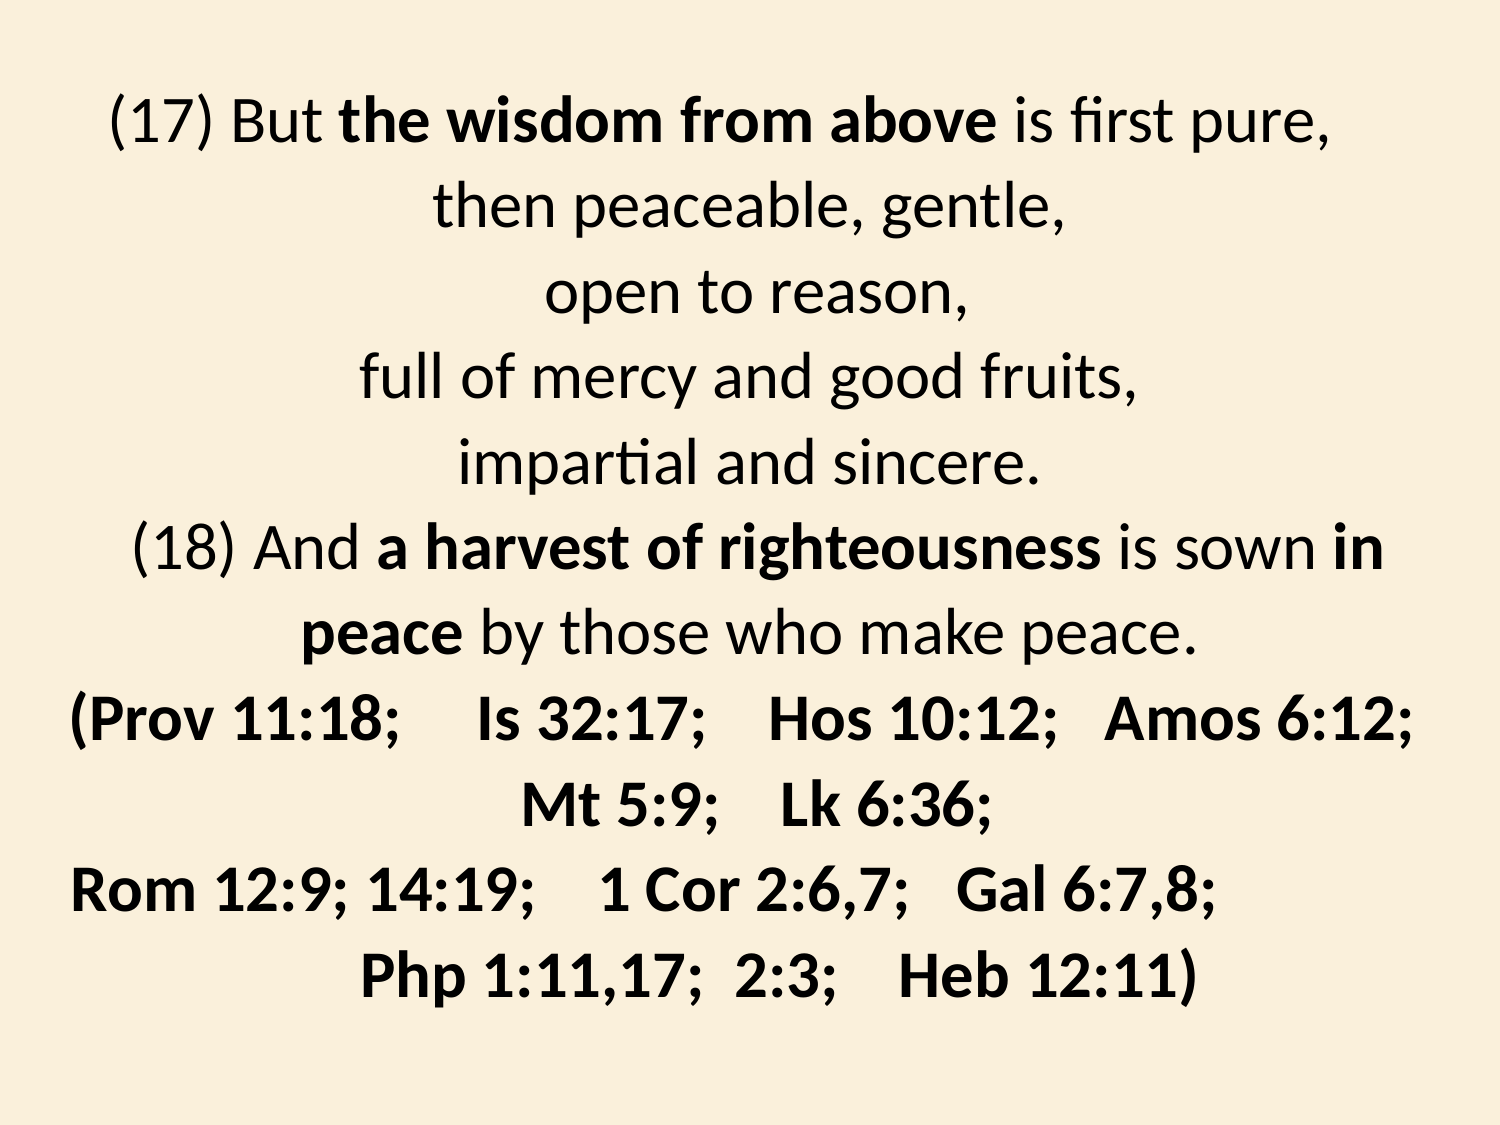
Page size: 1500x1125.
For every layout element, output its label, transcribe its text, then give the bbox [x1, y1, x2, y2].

text_box (17) But the wisdom from above is first pure, then peaceable, gentle, open to reason, full of mercy and good fruits, impartial and sincere. (18) And a harvest of righteousness is sown in peace by those who make peace. (Prov 11:18; Is 32:17; Hos 10:12; Amos 6:12; Mt 5:9; Lk 6:36; Rom 12:9; 14:19; 1 Cor 2:6,7; Gal 6:7,8; Php 1:11,17; 2:3; Heb 12:11) [50, 62, 1450, 1018]
